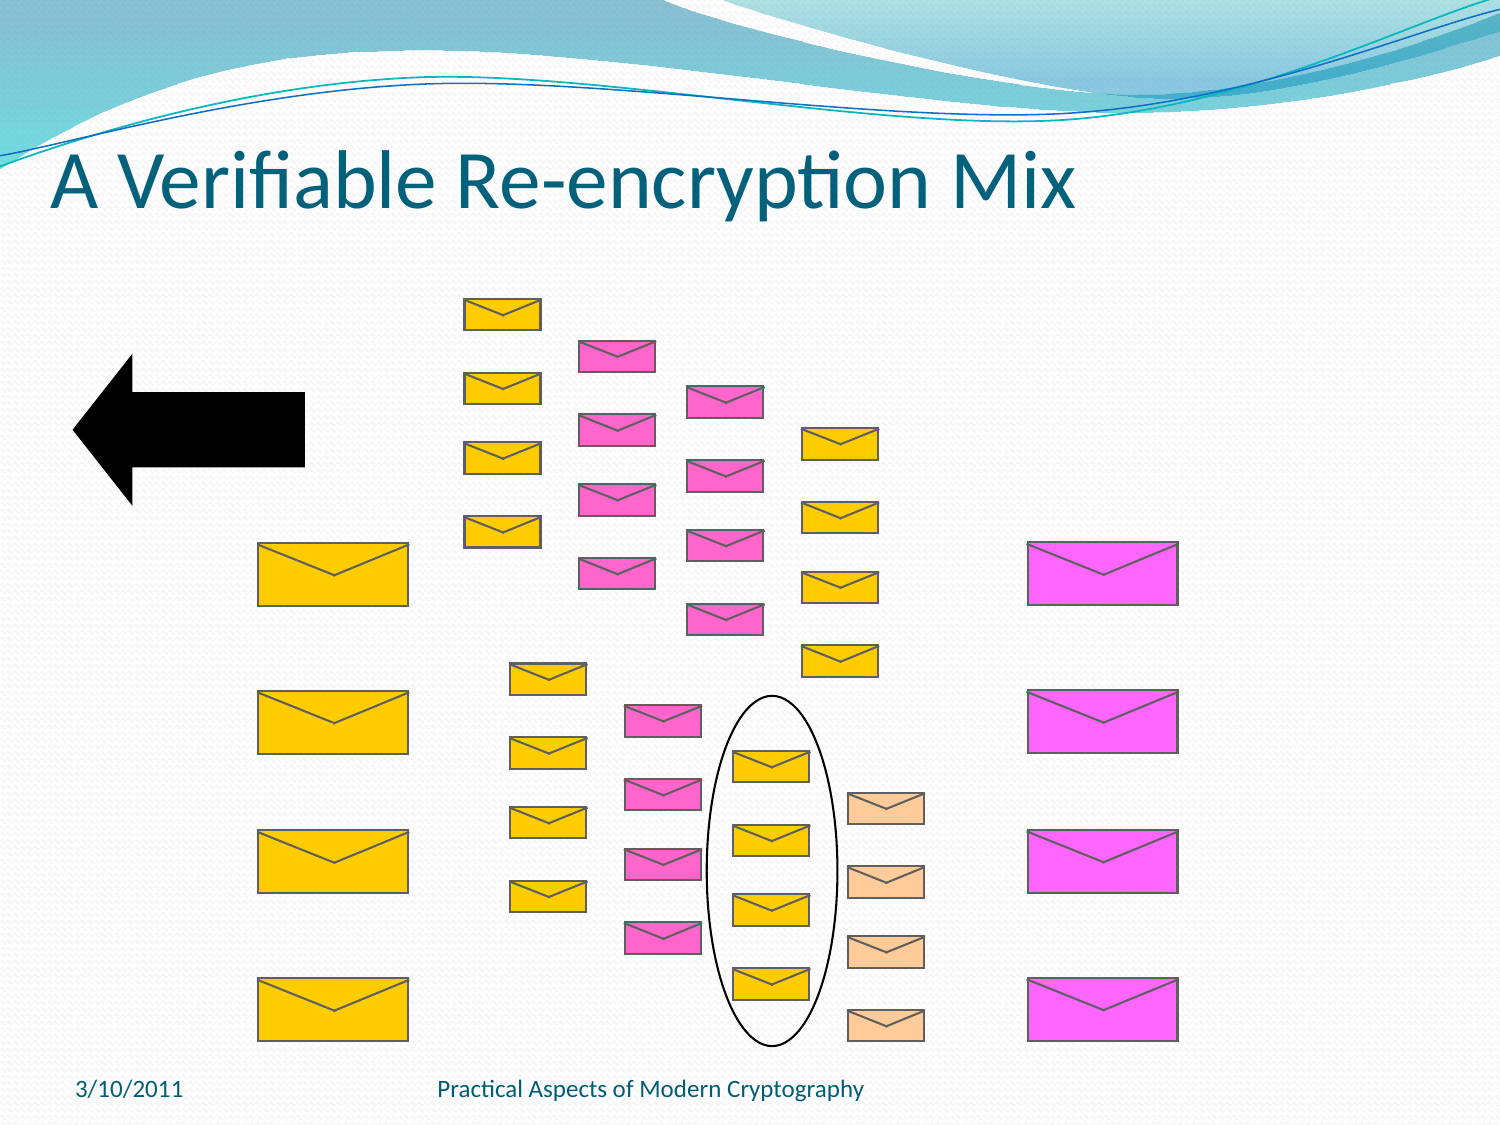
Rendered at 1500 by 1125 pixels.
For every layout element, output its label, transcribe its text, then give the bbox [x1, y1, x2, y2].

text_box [801, 427, 879, 678]
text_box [578, 340, 656, 590]
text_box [254, 1042, 411, 1051]
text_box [847, 792, 925, 1042]
text_box [732, 1009, 813, 1042]
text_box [687, 386, 764, 636]
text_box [257, 542, 409, 1042]
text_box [1027, 541, 1178, 1041]
footer Practical Aspects of Modern Cryptography [437, 1042, 988, 1103]
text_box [733, 750, 810, 1000]
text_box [624, 704, 702, 955]
text_box [73, 356, 304, 503]
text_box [510, 663, 587, 913]
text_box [727, 753, 816, 1012]
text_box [464, 298, 541, 548]
title A Verifiable Re-encryption Mix [50, 37, 1462, 225]
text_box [843, 1042, 927, 1051]
text_box [707, 695, 838, 1001]
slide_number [75, 1042, 425, 1103]
